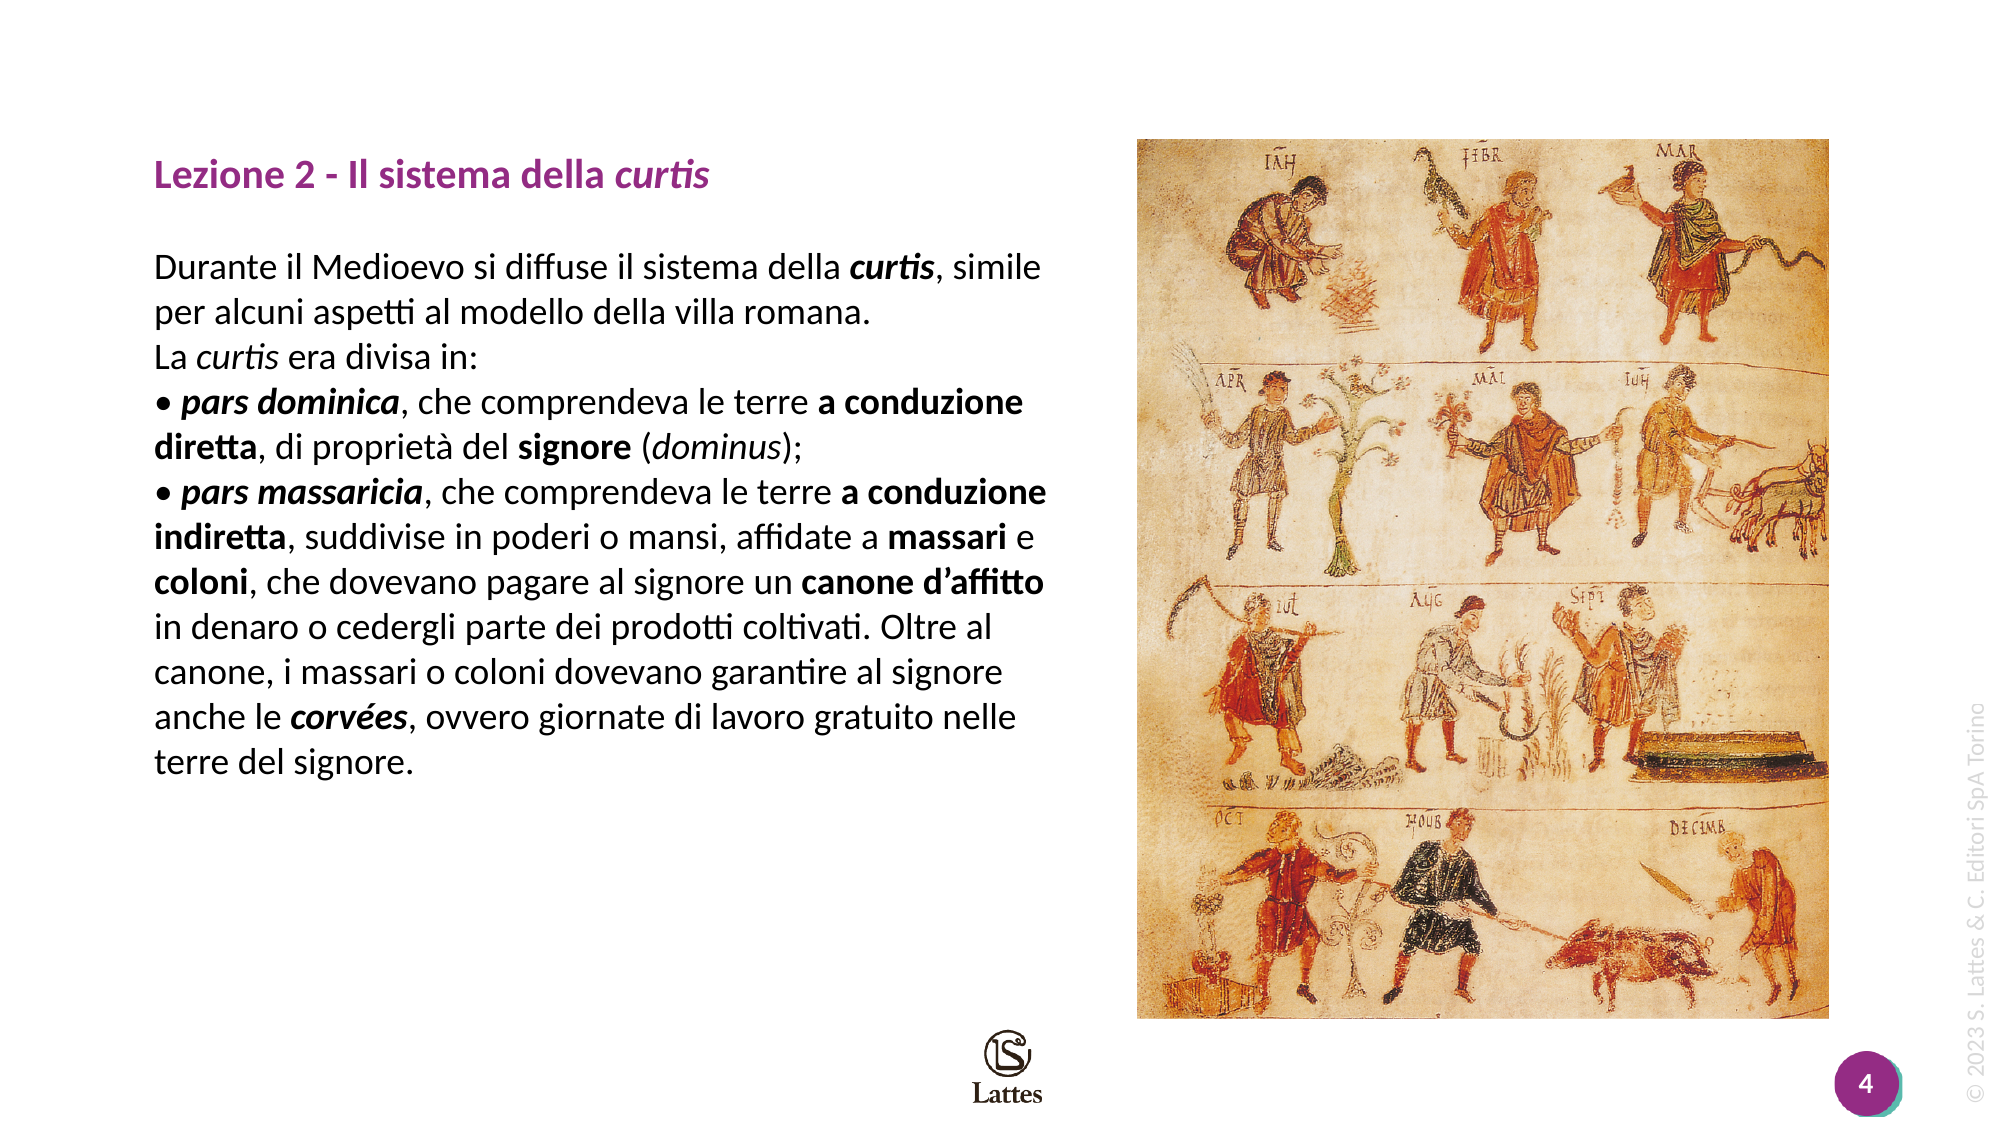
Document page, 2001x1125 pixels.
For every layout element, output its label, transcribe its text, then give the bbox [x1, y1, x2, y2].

text_box Lezione 2 - Il sistema della curtis Durante il Medioevo si diffuse il sistema della curtis, simile per alcuni aspetti al modello della villa romana. La curtis era divisa in: • pars dominica, che comprendeva le terre a conduzione diretta, di proprietà del signore (dominus); • pars massaricia, che comprendeva le terre a conduzione indiretta, suddivise in poderi o mansi, affidate a massari e coloni, che dovevano pagare al signore un canone d’affitto in denaro o cedergli parte dei prodotti coltivati. Oltre al canone, i massari o coloni dovevano garantire al signore anche le corvées, ovvero giornate di lavoro gratuito nelle terre del signore. [139, 139, 1072, 835]
picture [1137, 139, 1829, 1019]
picture [971, 1029, 1042, 1103]
